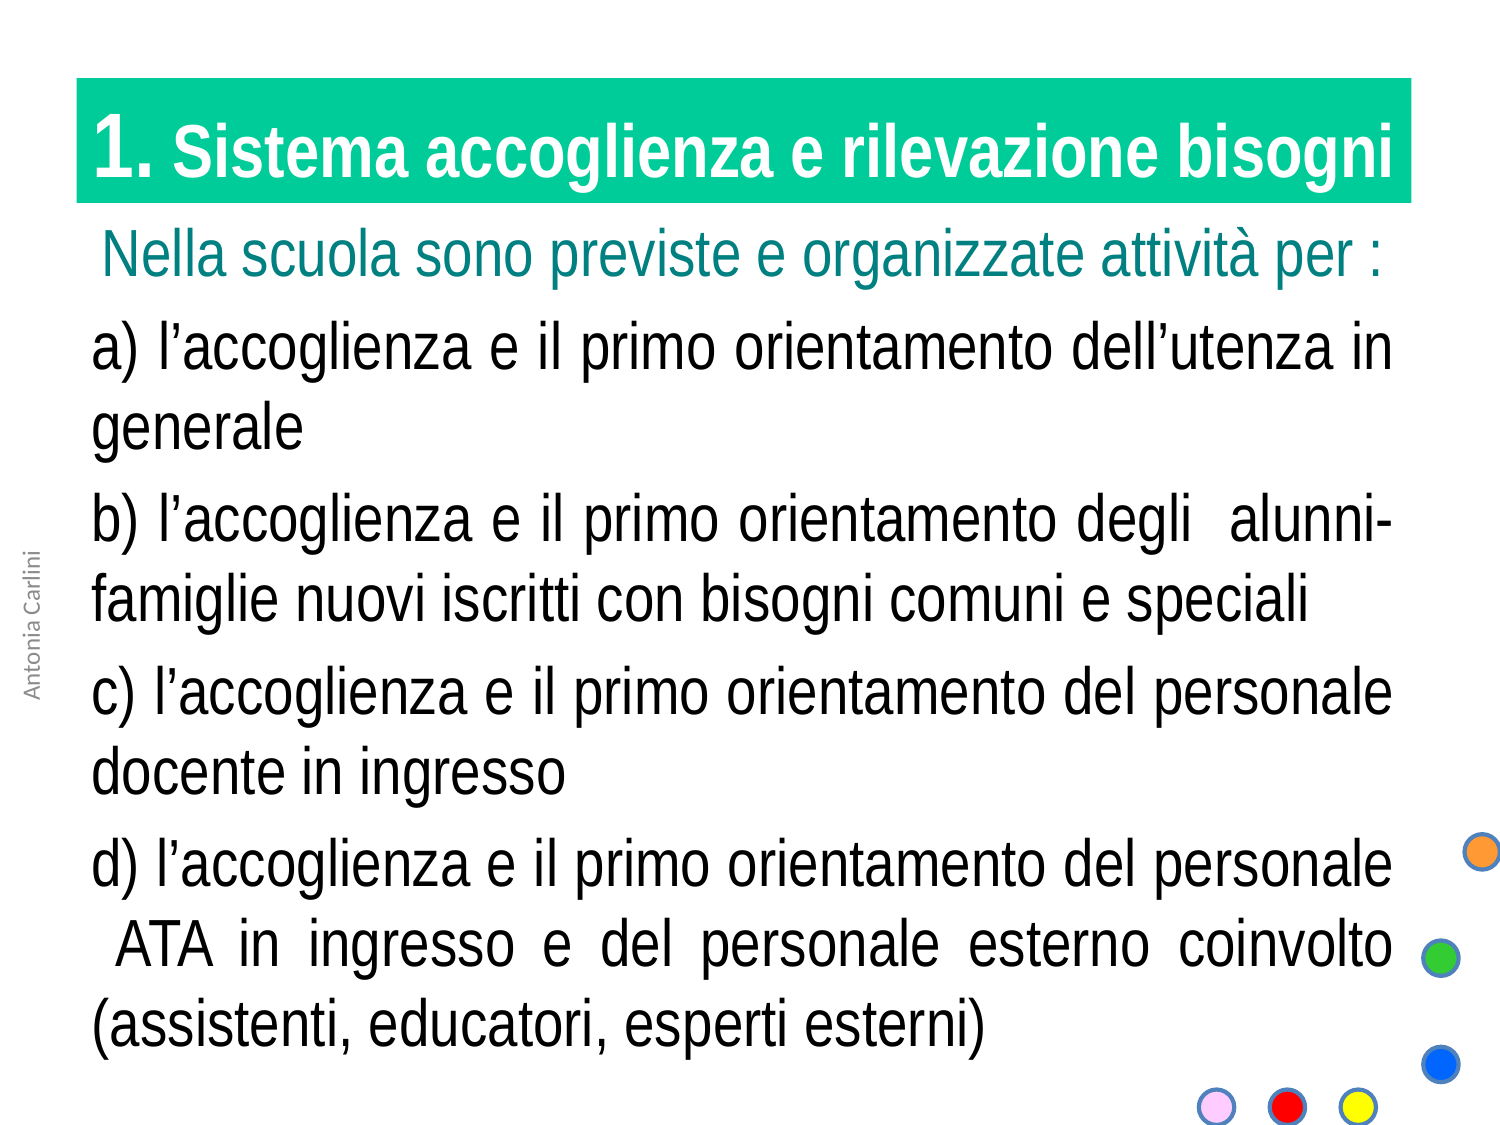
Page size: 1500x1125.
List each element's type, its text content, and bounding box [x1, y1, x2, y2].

text_box Nella scuola sono previste e organizzate attività per : a) l’accoglienza e il primo orientamento dell’utenza in generale b) l’accoglienza e il primo orientamento degli alunni-famiglie nuovi iscritti con bisogni comuni e speciali c) l’accoglienza e il primo orientamento del personale docente in ingresso d) l’accoglienza e il primo orientamento del personale ATA in ingresso e del personale esterno coinvolto (assistenti, educatori, esperti esterni) [76, 202, 1412, 1068]
footer Antonia Carlini [0, 385, 60, 861]
text_box 1. Sistema accoglienza e rilevazione bisogni [76, 78, 1412, 202]
text_box [1196, 1087, 1237, 1125]
text_box [1421, 1044, 1461, 1085]
text_box [1267, 1087, 1308, 1125]
text_box [1421, 938, 1461, 978]
text_box [1462, 832, 1500, 872]
text_box [1338, 1087, 1379, 1125]
